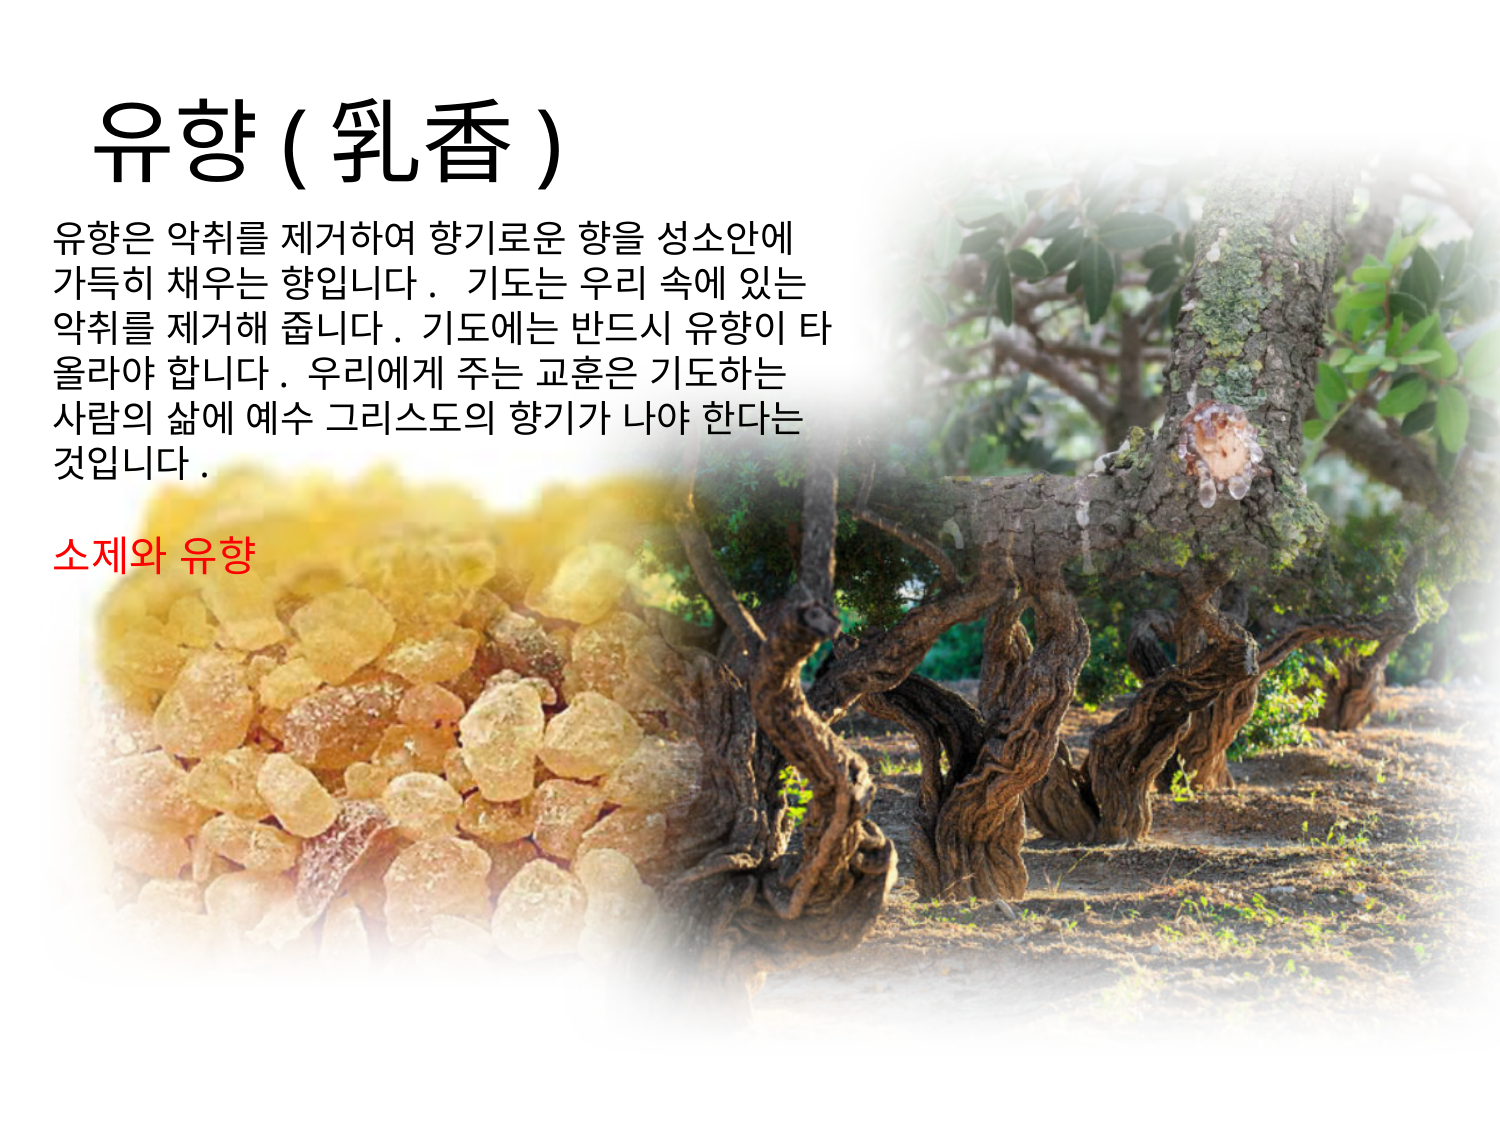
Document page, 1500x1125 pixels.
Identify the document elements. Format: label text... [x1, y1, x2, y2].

text_box 유향은 악취를 제거하여 향기로운 향을 성소안에 가득히 채우는 향입니다. 기도는 우리 속에 있는 악취를 제거해 줍니다. 기도에는 반드시 유향이 타 올라야 합니다. 우리에게 주는 교훈은 기도하는 사람의 삶에 예수 그리스도의 향기가 나야 한다는 것입니다. 소제와 유향 [37, 207, 839, 519]
picture [37, 125, 1500, 1059]
title 유향(乳香) [75, 45, 1425, 207]
